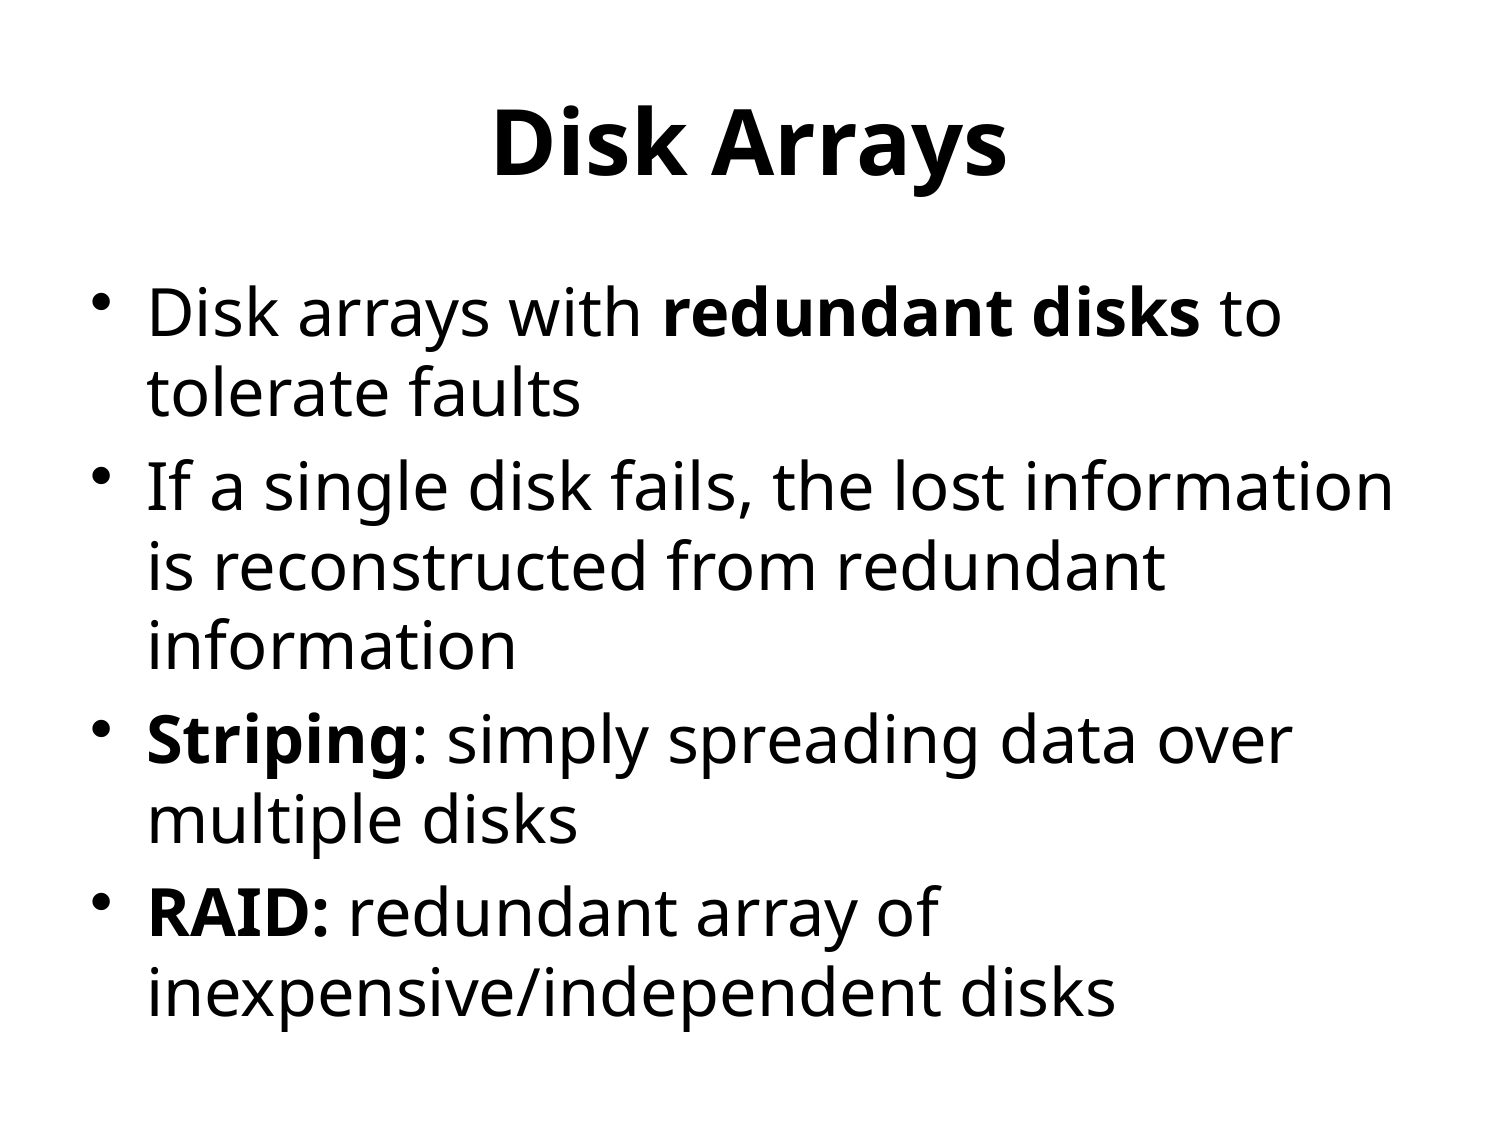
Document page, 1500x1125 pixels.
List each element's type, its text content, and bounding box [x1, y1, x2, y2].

list Disk arrays with redundant disks to tolerate faults If a single disk fails, the lost information is reconstructed from redundant information Striping: simply spreading data over multiple disks RAID: redundant array of inexpensive/independent disks [75, 262, 1425, 1005]
title Disk Arrays [75, 45, 1425, 233]
